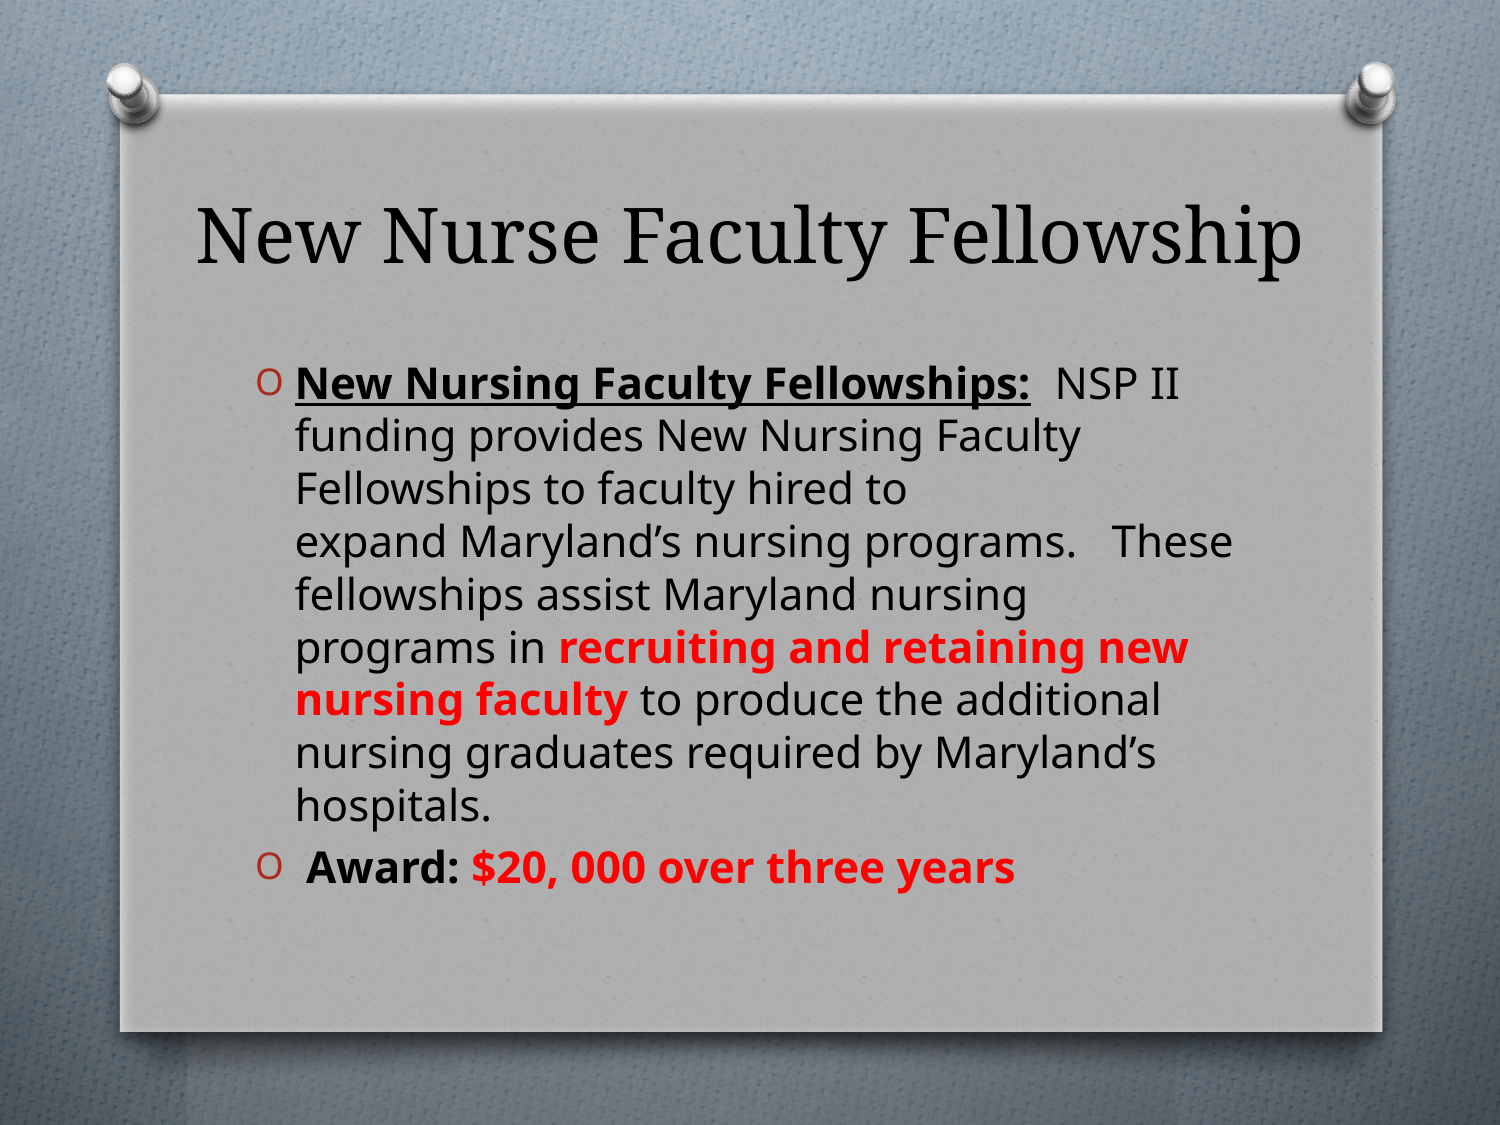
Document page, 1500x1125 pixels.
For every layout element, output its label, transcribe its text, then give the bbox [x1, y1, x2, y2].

picture [1317, 35, 1439, 156]
title New Nurse Faculty Fellowship [179, 134, 1323, 332]
picture [75, 29, 198, 153]
list New Nursing Faculty Fellowships: NSP II funding provides New Nursing Faculty Fellowships to faculty hired to expand Maryland’s nursing programs. These fellowships assist Maryland nursing programs in recruiting and retaining new nursing faculty to produce the additional nursing graduates required by Maryland’s hospitals. Award: $20, 000 over three years [240, 347, 1257, 939]
